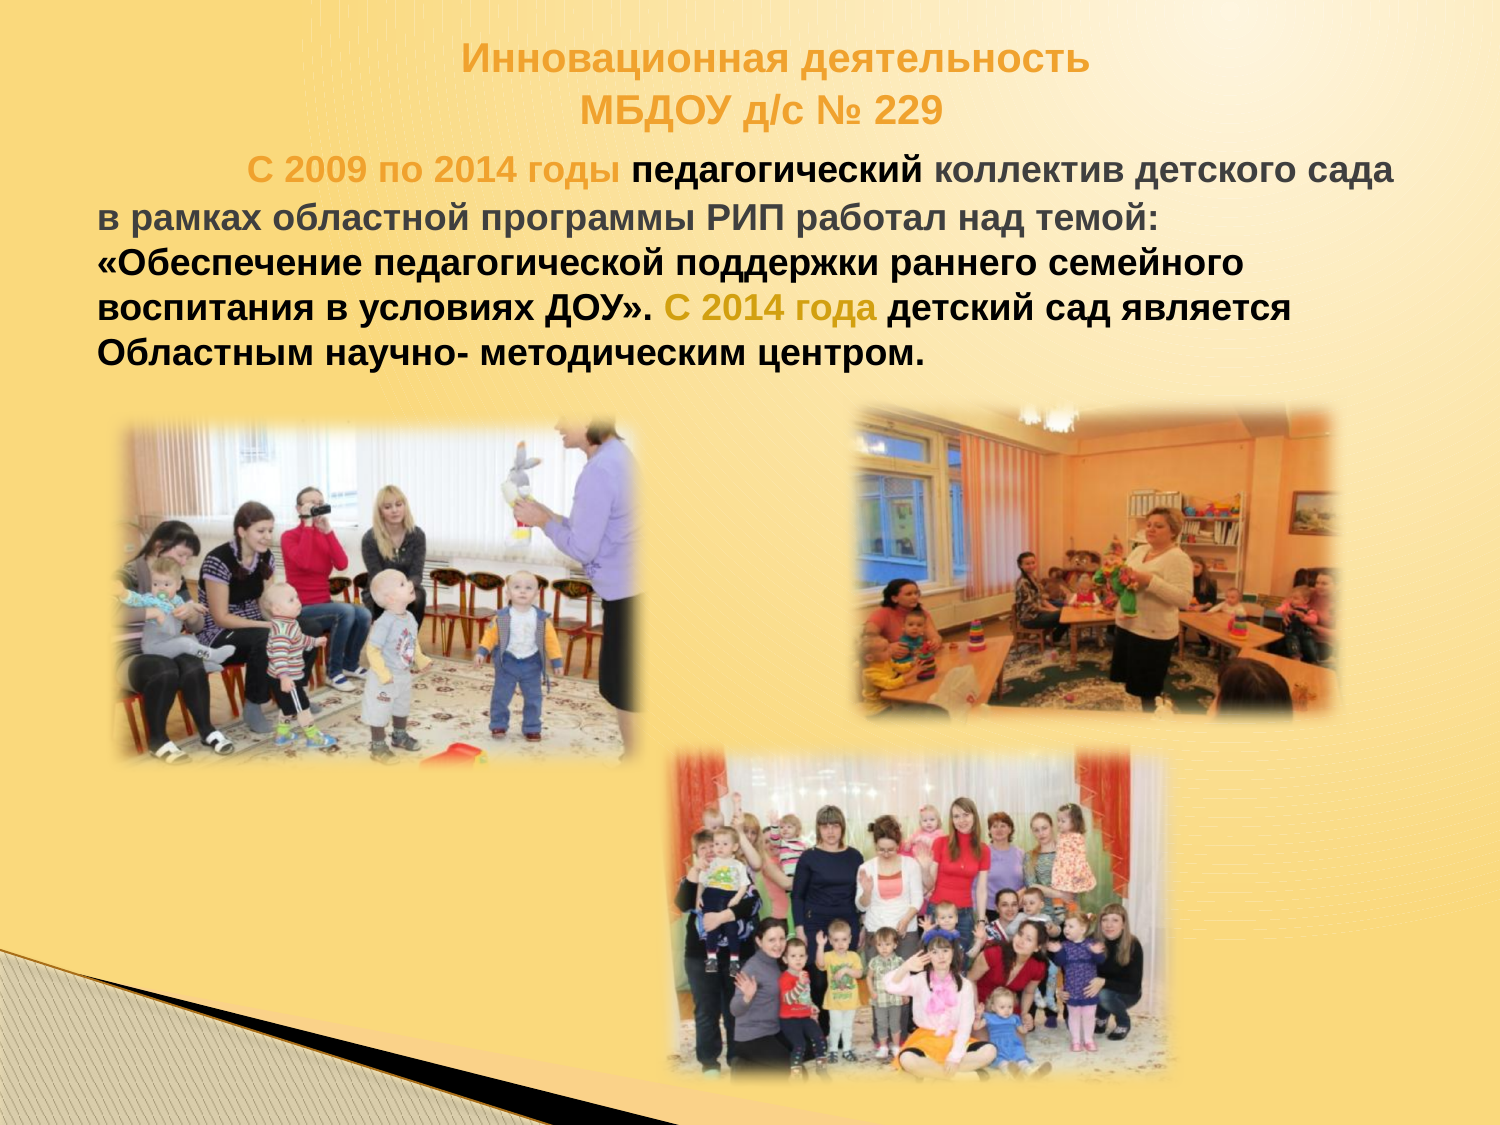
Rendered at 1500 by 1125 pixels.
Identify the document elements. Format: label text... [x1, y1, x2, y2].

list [105, 409, 651, 774]
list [655, 738, 1184, 1091]
picture [843, 395, 1348, 730]
title Инновационная деятельность МБДОУ д/с № 229 С 2009 по 2014 годы педагогический коллектив детского сада в рамках областной программы РИП работал над темой: «Обеспечение педагогической поддержки раннего семейного воспитания в условиях ДОУ». С 2014 года детский сад является Областным научно- методическим центром. [82, 30, 1432, 305]
